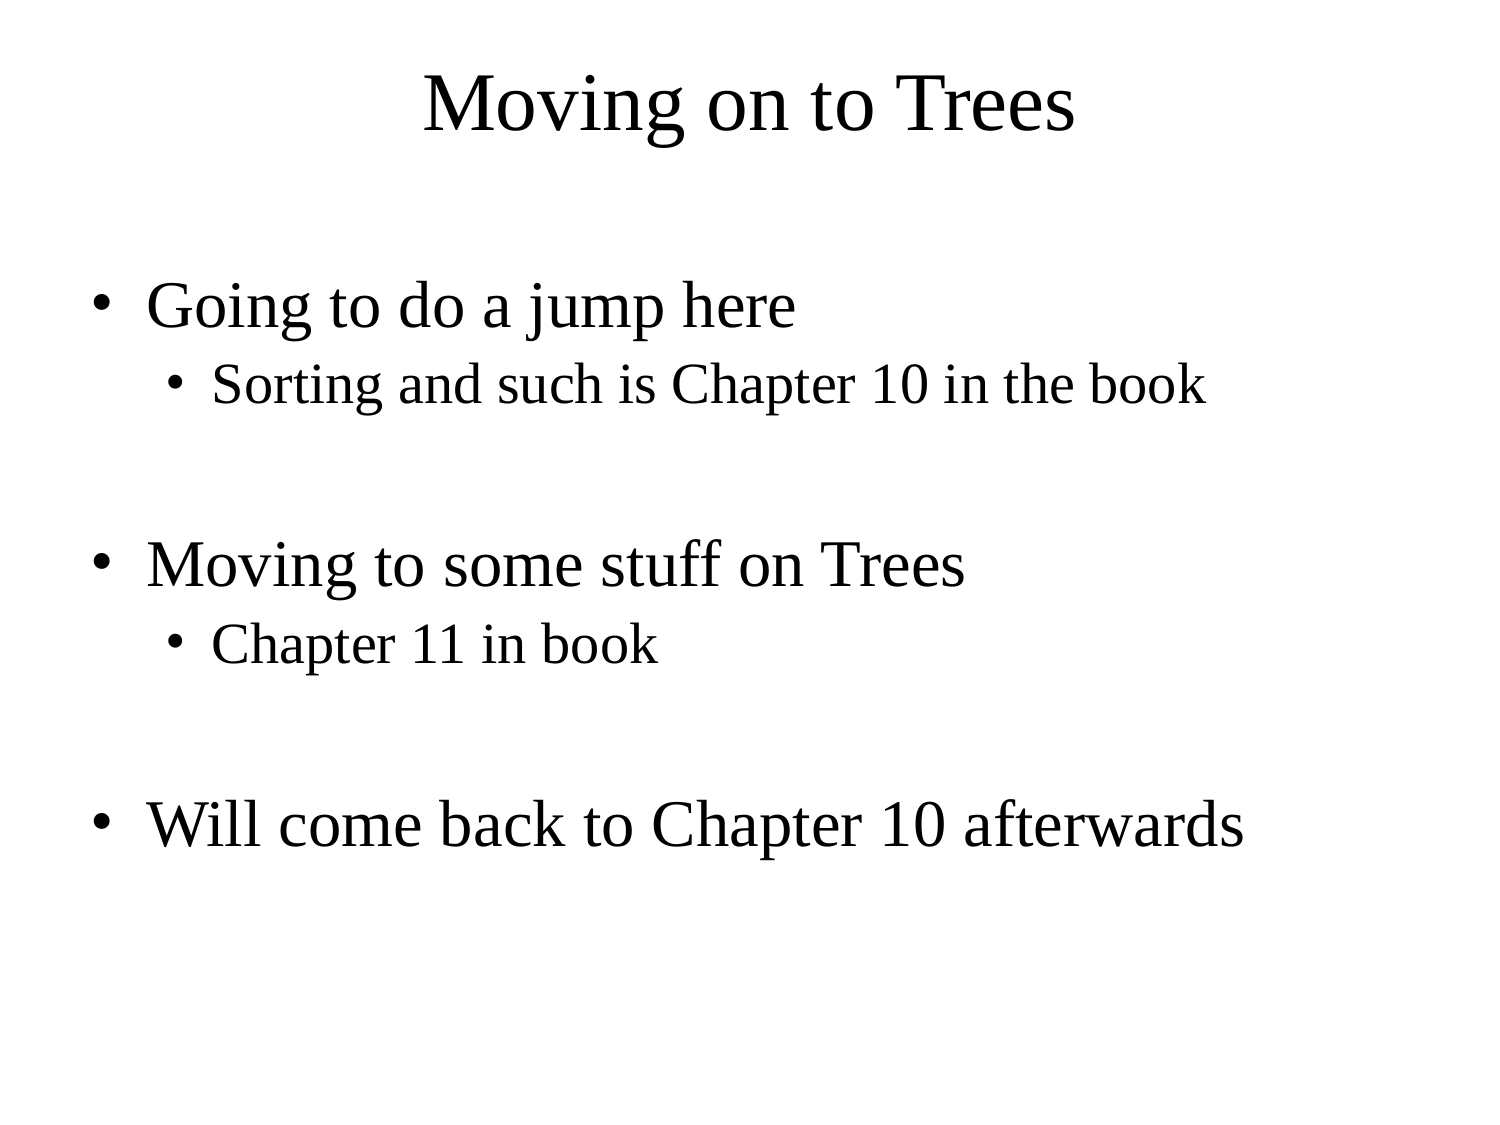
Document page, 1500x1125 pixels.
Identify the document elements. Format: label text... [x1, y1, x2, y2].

list Going to do a jump here Sorting and such is Chapter 10 in the book Moving to some stuff on Trees Chapter 11 in book Will come back to Chapter 10 afterwards [75, 262, 1425, 1005]
title Moving on to Trees [75, 45, 1425, 150]
